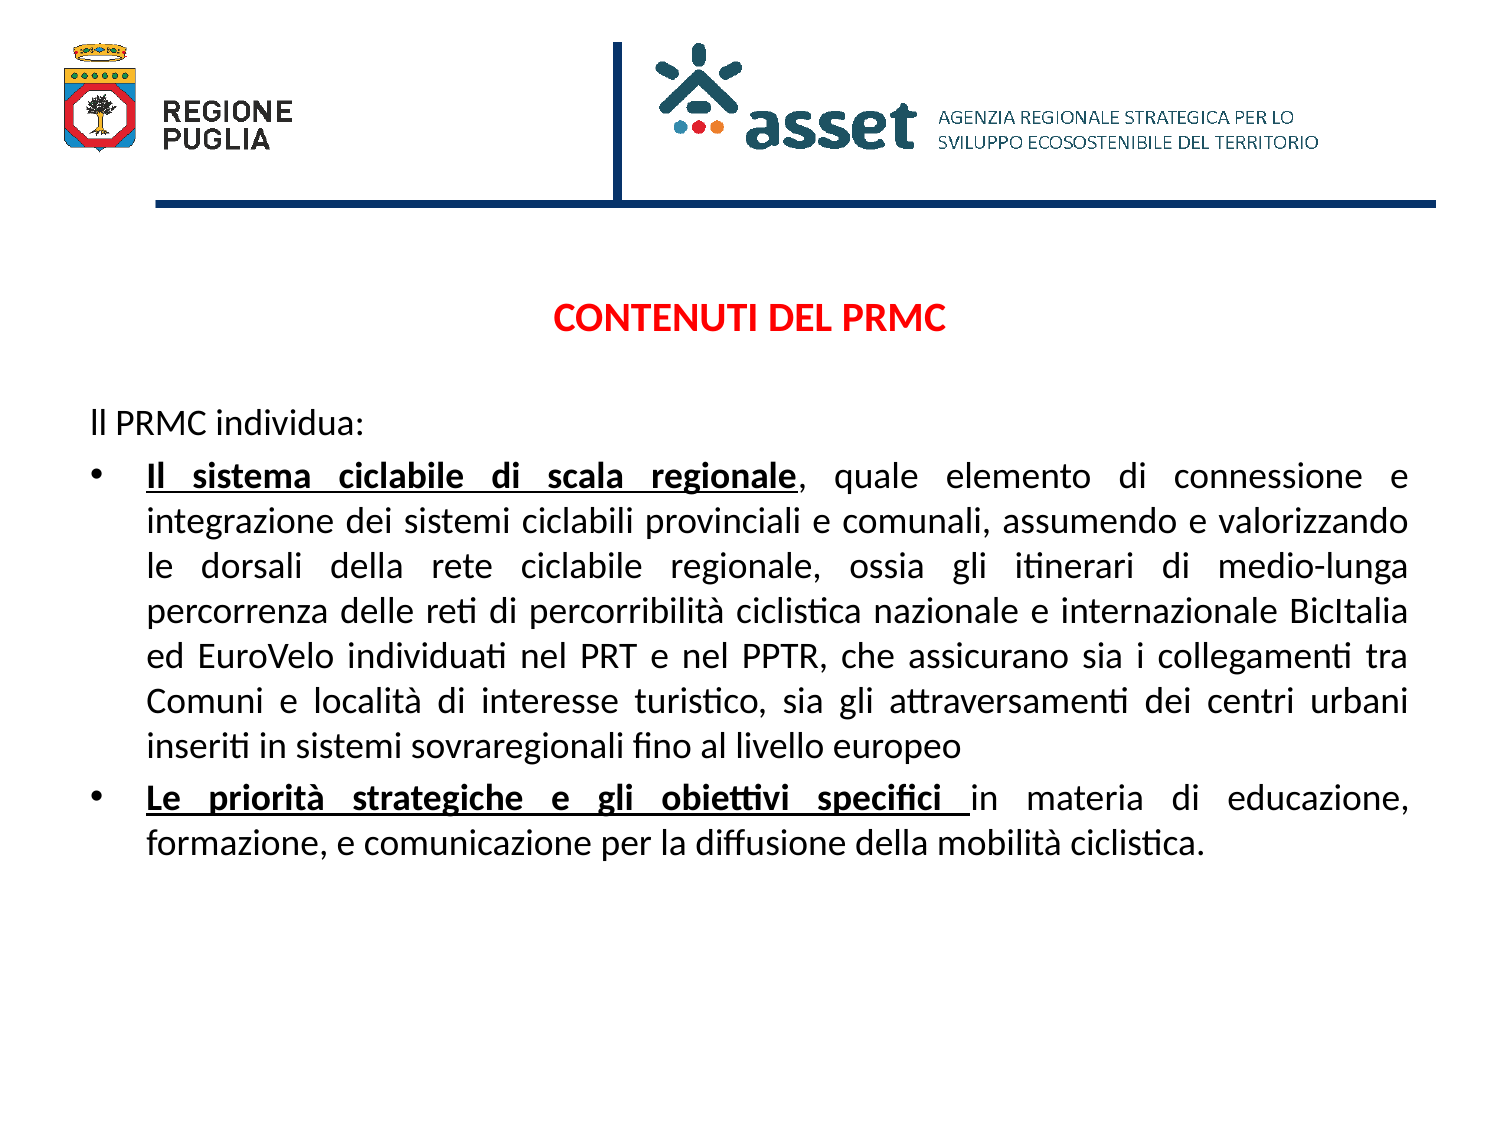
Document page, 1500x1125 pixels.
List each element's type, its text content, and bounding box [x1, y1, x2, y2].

list ll PRMC individua: Il sistema ciclabile di scala regionale, quale elemento di connessione e integrazione dei sistemi ciclabili provinciali e comunali, assumendo e valorizzando le dorsali della rete ciclabile regionale, ossia gli itinerari di medio-lunga percorrenza delle reti di percorribilità ciclistica nazionale e internazionale BicItalia ed EuroVelo individuati nel PRT e nel PPTR, che assicurano sia i collegamenti tra Comuni e località di interesse turistico, sia gli attraversamenti dei centri urbani inseriti in sistemi sovraregionali fino al livello europeo Le priorità strategiche e gli obiettivi specifici in materia di educazione, formazione, e comunicazione per la diffusione della mobilità ciclistica. [75, 338, 1425, 1005]
picture [64, 42, 1436, 209]
title CONTENUTI DEL PRMC [75, 231, 1425, 338]
